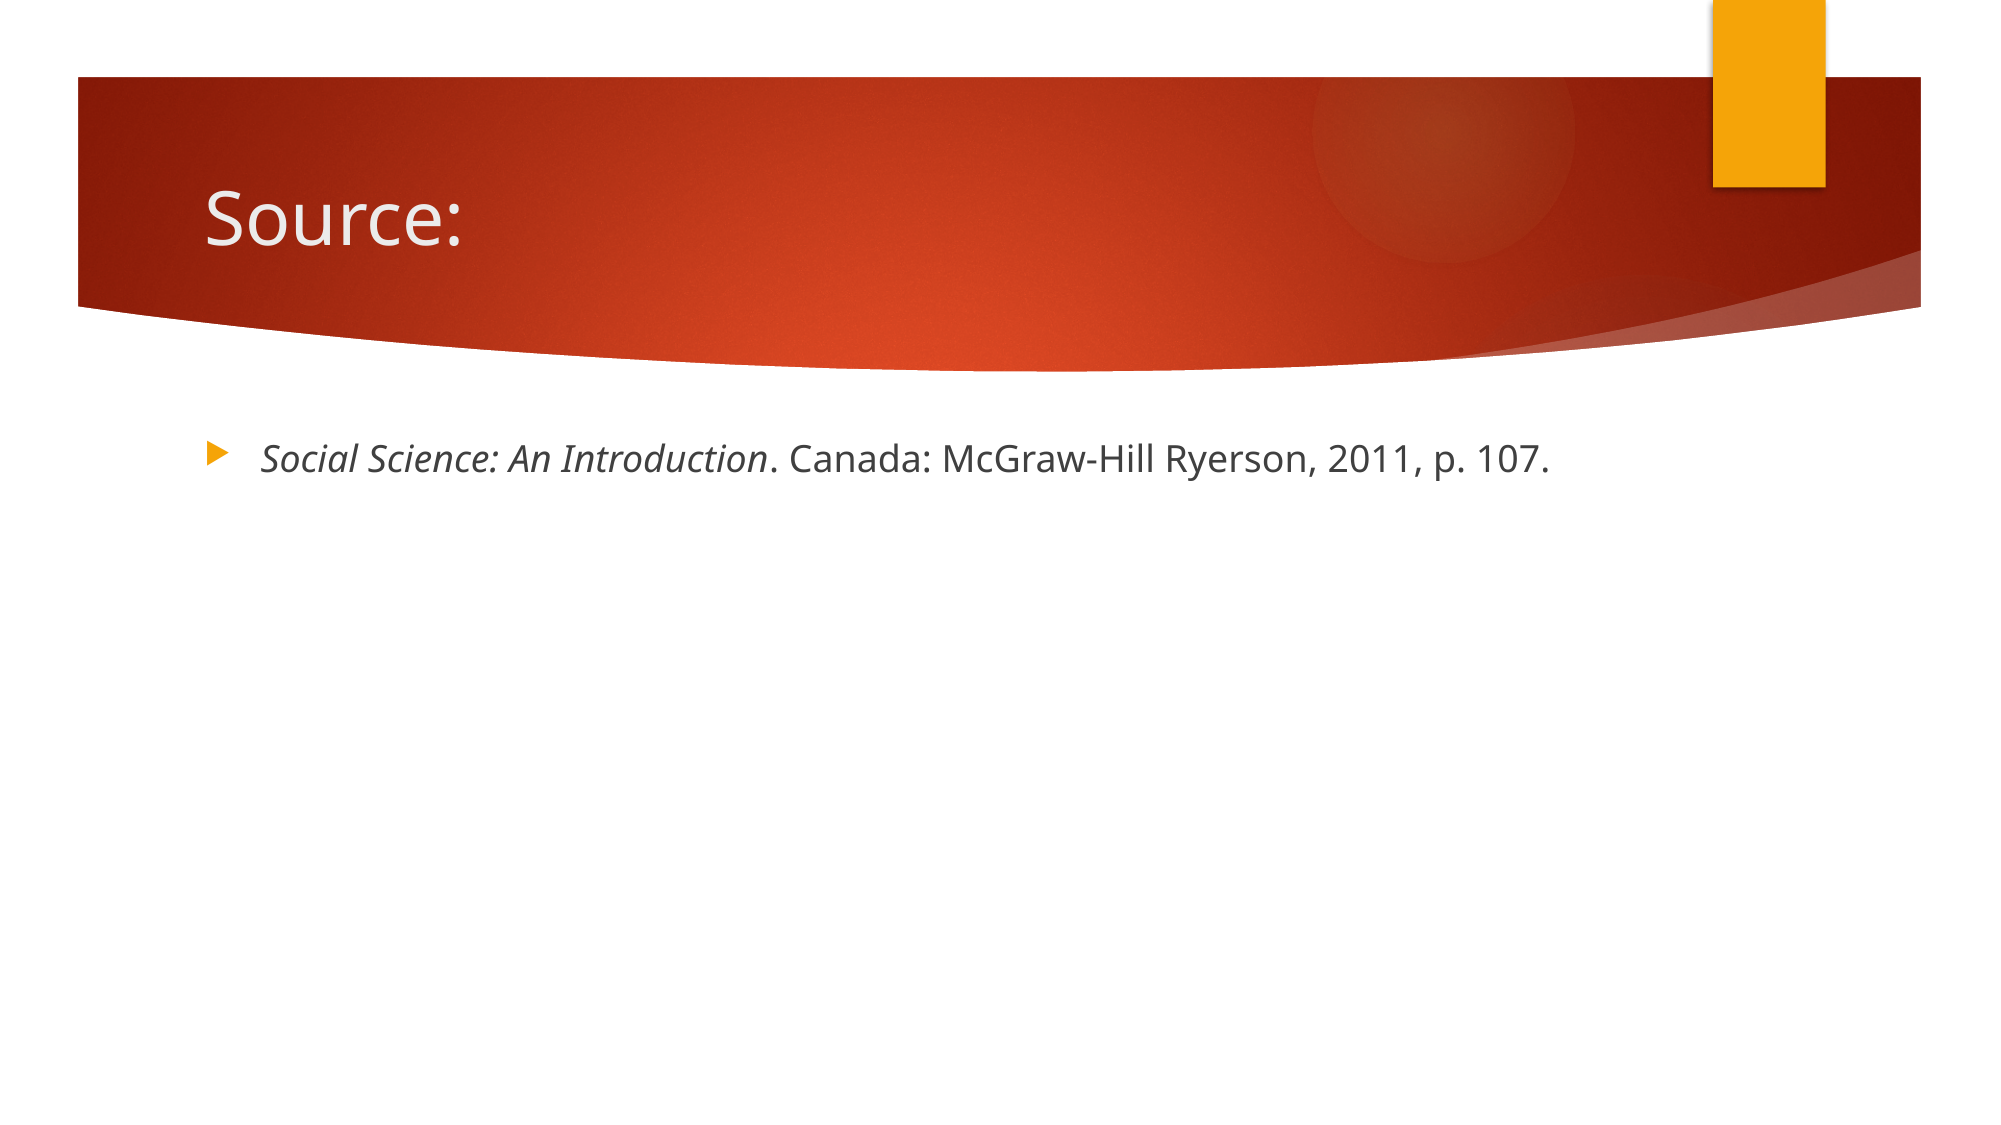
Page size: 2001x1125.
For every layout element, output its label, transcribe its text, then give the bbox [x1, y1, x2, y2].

title Source: [189, 155, 1627, 275]
list Social Science: An Introduction. Canada: McGraw-Hill Ryerson, 2011, p. 107. [189, 427, 1627, 988]
